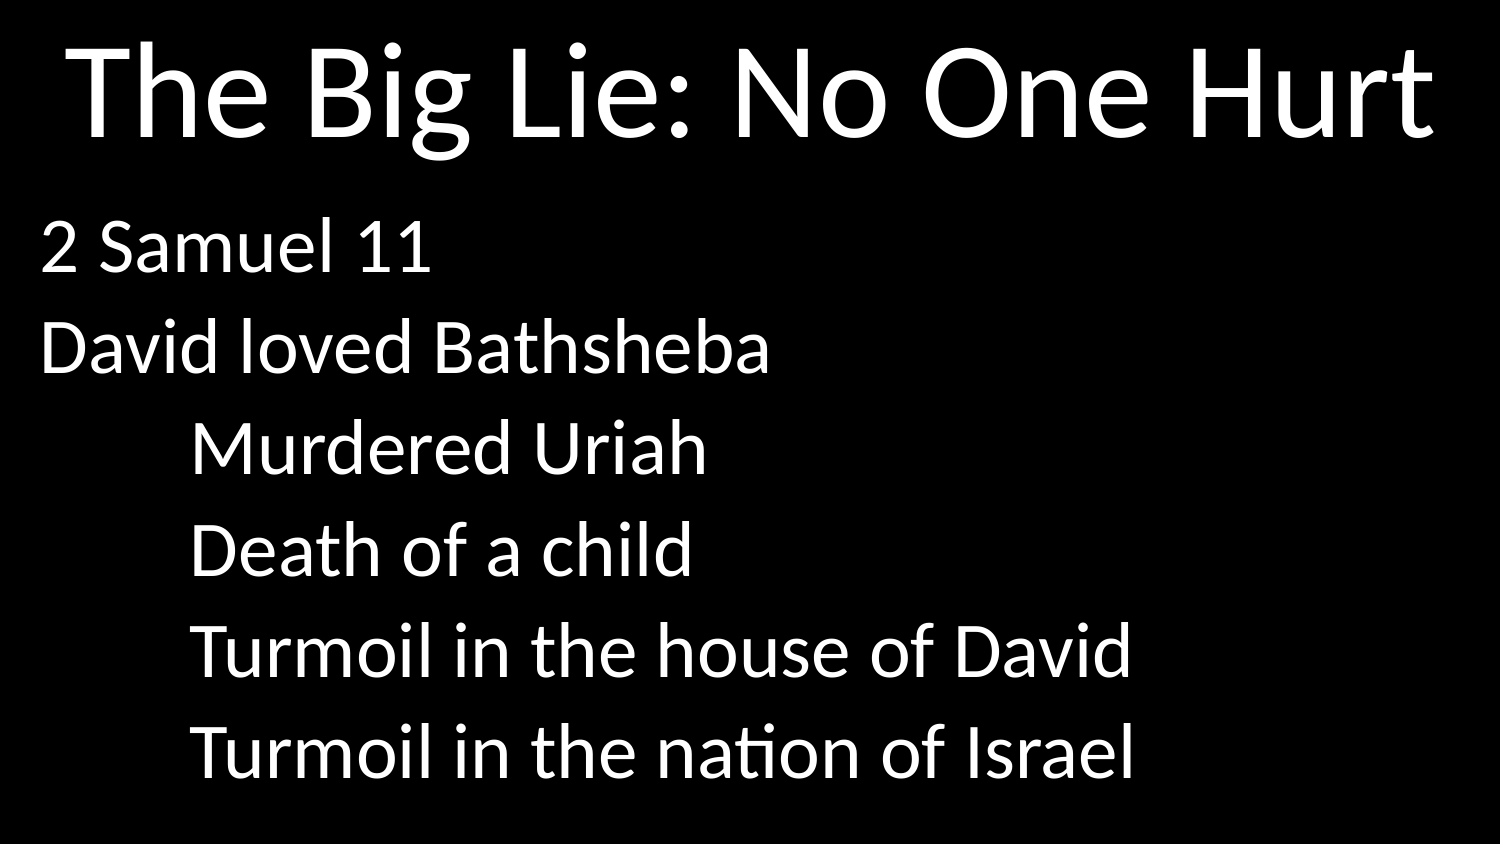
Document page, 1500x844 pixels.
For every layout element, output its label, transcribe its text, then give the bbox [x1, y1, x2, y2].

list 2 Samuel 11 David loved Bathsheba Murdered Uriah Death of a child Turmoil in the house of David Turmoil in the nation of Israel [24, 196, 1463, 844]
title The Big Lie: No One Hurt [1, 3, 1500, 183]
